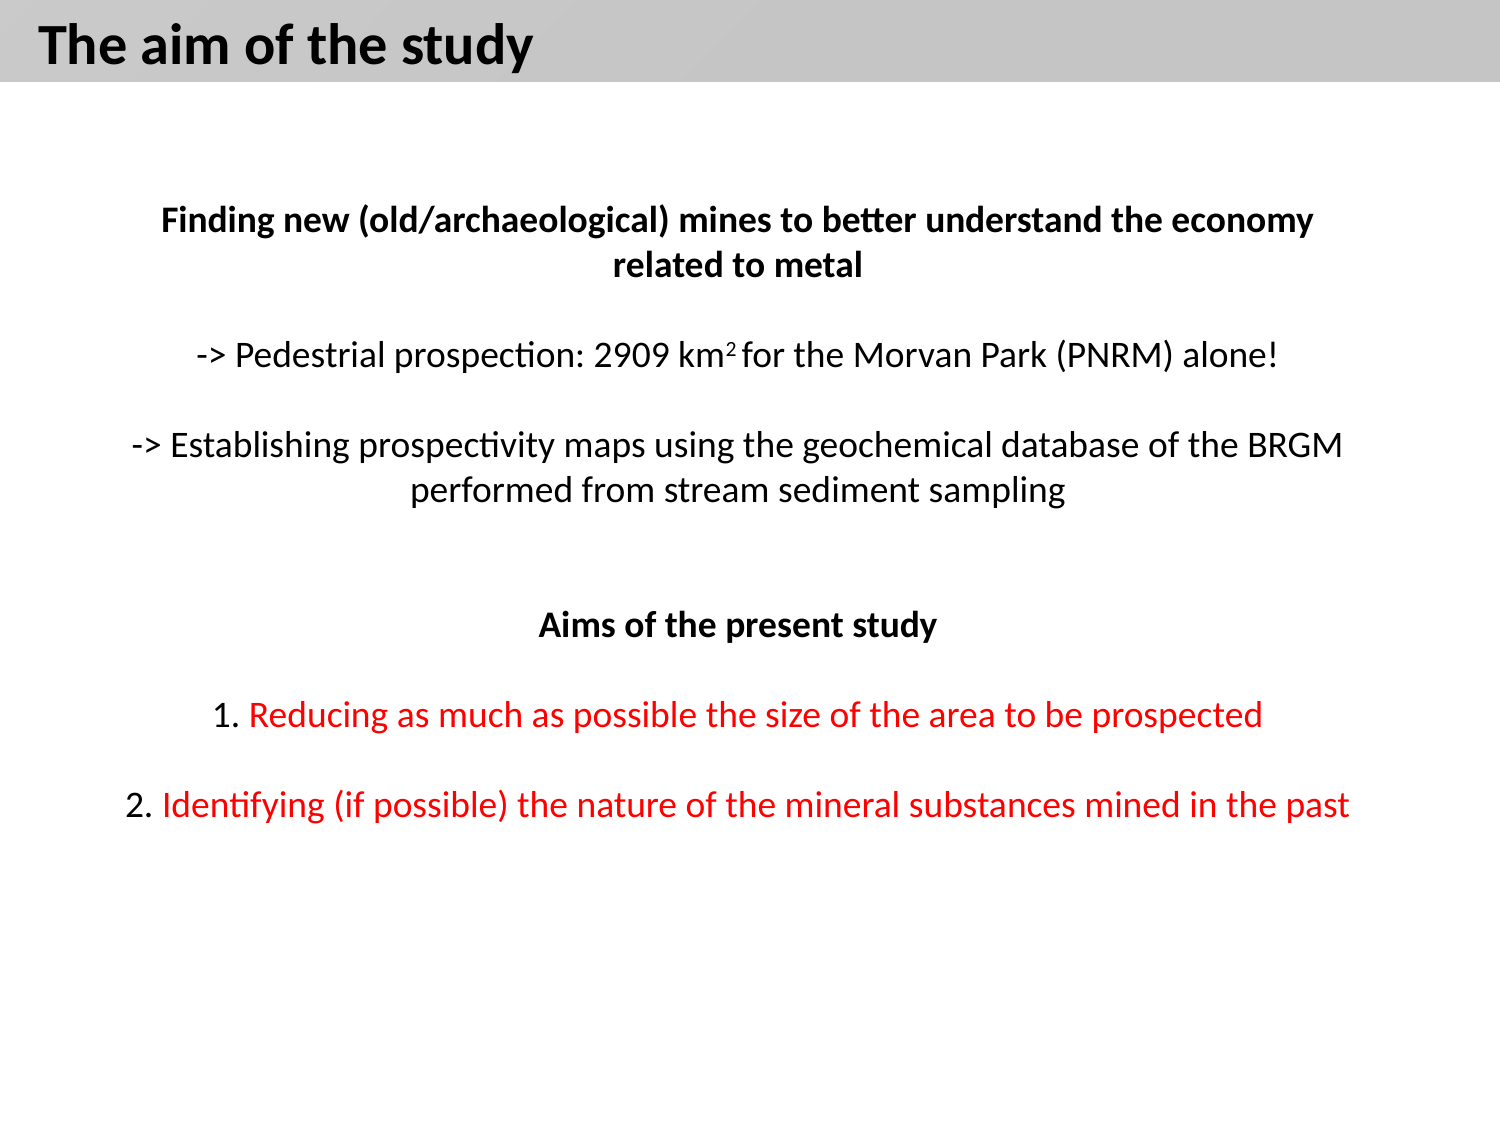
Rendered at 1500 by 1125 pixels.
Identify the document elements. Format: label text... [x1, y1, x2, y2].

text_box [0, 0, 1500, 84]
text_box Finding new (old/archaeological) mines to better understand the economy related to metal -> Pedestrial prospection: 2909 km2 for the Morvan Park (PNRM) alone! -> Establishing prospectivity maps using the geochemical database of the BRGM performed from stream sediment sampling Aims of the present study 1. Reducing as much as possible the size of the area to be prospected 2. Identifying (if possible) the nature of the mineral substances mined in the past [93, 187, 1383, 878]
text_box The aim of the study [23, 0, 1500, 82]
